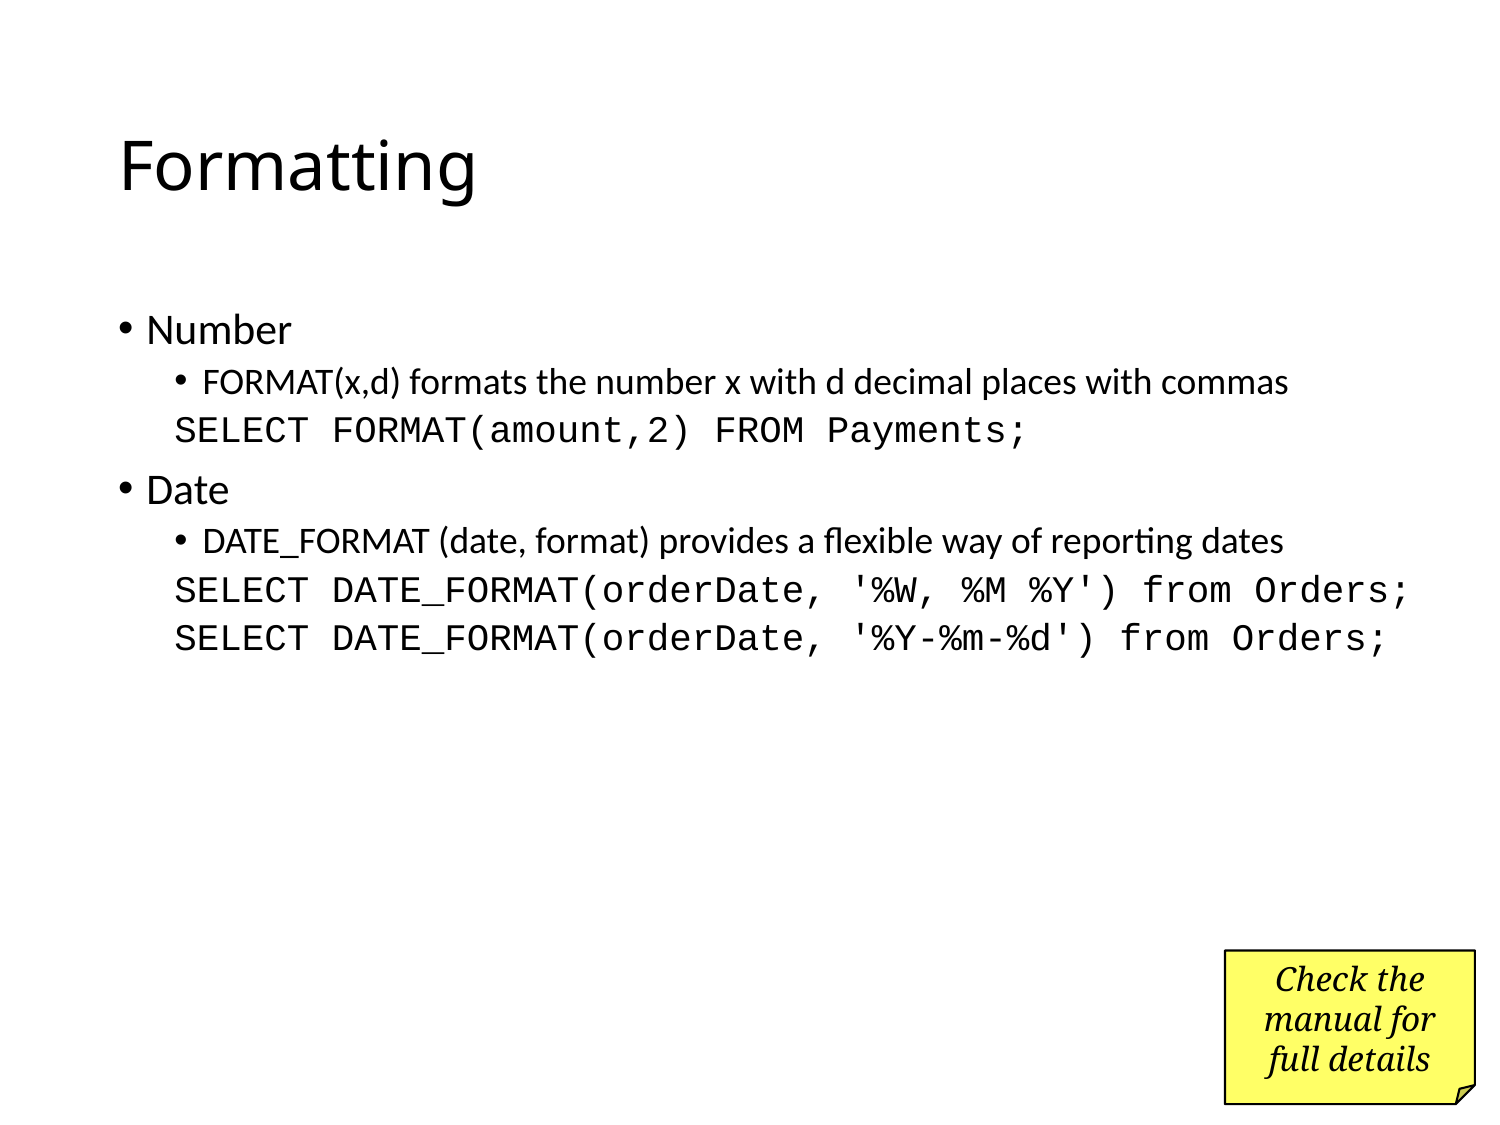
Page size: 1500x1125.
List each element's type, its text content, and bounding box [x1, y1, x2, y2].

list Number FORMAT(x,d) formats the number x with d decimal places with commas SELECT FORMAT(amount,2) FROM Payments; Date DATE_FORMAT (date, format) provides a flexible way of reporting dates SELECT DATE_FORMAT(orderDate, '%W, %M %Y') from Orders; SELECT DATE_FORMAT(orderDate, '%Y-%m-%d') from Orders; [103, 299, 1438, 1014]
title Formatting [103, 59, 1397, 278]
text_box Check the manual for full details [1224, 950, 1475, 1105]
